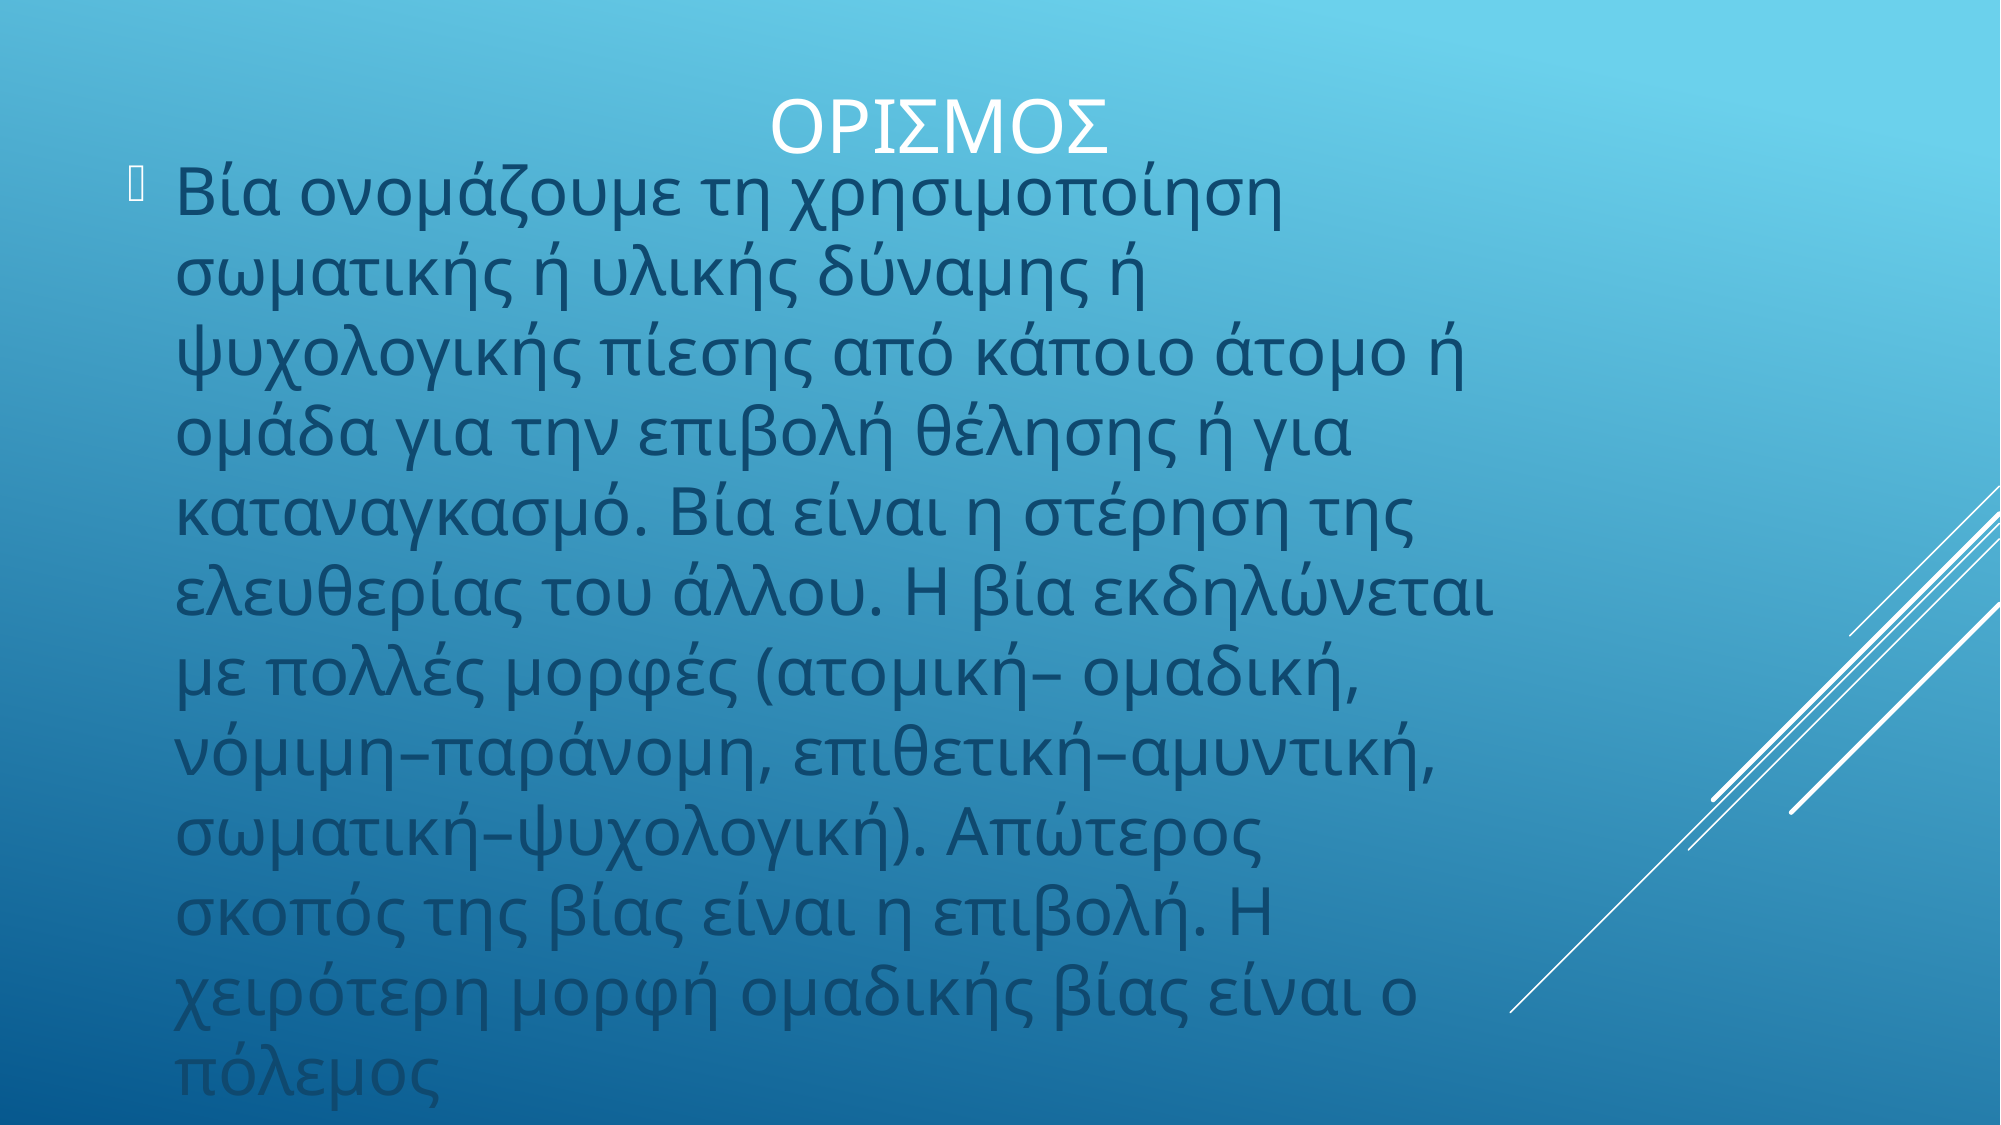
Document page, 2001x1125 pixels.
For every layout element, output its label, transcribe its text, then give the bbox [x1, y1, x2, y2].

list Βία ονομάζουμε τη χρησιμοποίηση σωματικής ή υλικής δύναμης ή ψυχολογικής πίεσης από κάποιο άτομο ή ομάδα για την επιβολή θέλησης ή για καταναγκασμό. Βία είναι η στέρηση της ελευθερίας του άλλου. Η βία εκδηλώνεται με πολλές μορφές (ατομική– ομαδική, νόμιμη–παράνομη, επιθετική–αμυντική, σωματική–ψυχολογική). Απώτερος σκοπός της βίας είναι η επιβολή. Η χειρότερη μορφή ομαδικής βίας είναι ο πόλεμος [112, 332, 1513, 926]
title ορισμοσ [238, 0, 1639, 248]
